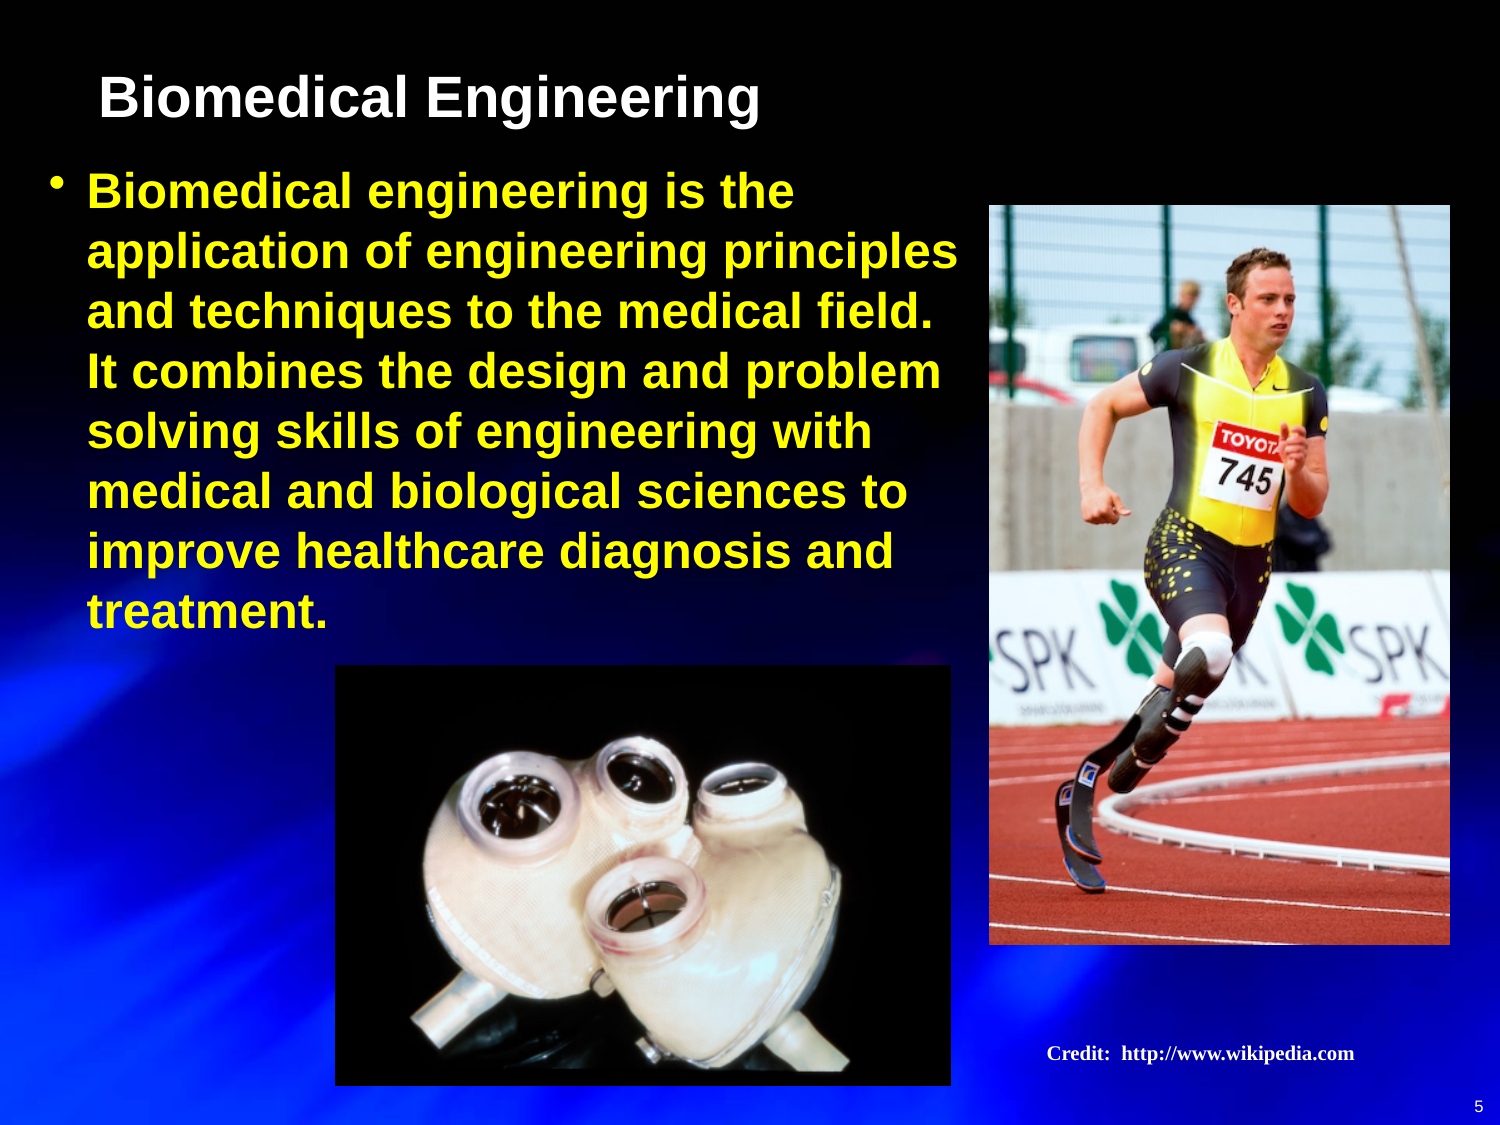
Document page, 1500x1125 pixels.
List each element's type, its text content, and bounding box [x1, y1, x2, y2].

list Biomedical engineering is the application of engineering principles and techniques to the medical field. It combines the design and problem solving skills of engineering with medical and biological sciences to improve healthcare diagnosis and treatment. [33, 150, 993, 834]
picture [0, 0, 1500, 1125]
title Biomedical Engineering [98, 47, 1449, 141]
text_box Credit: http://www.wikipedia.com [1031, 1007, 1370, 1073]
